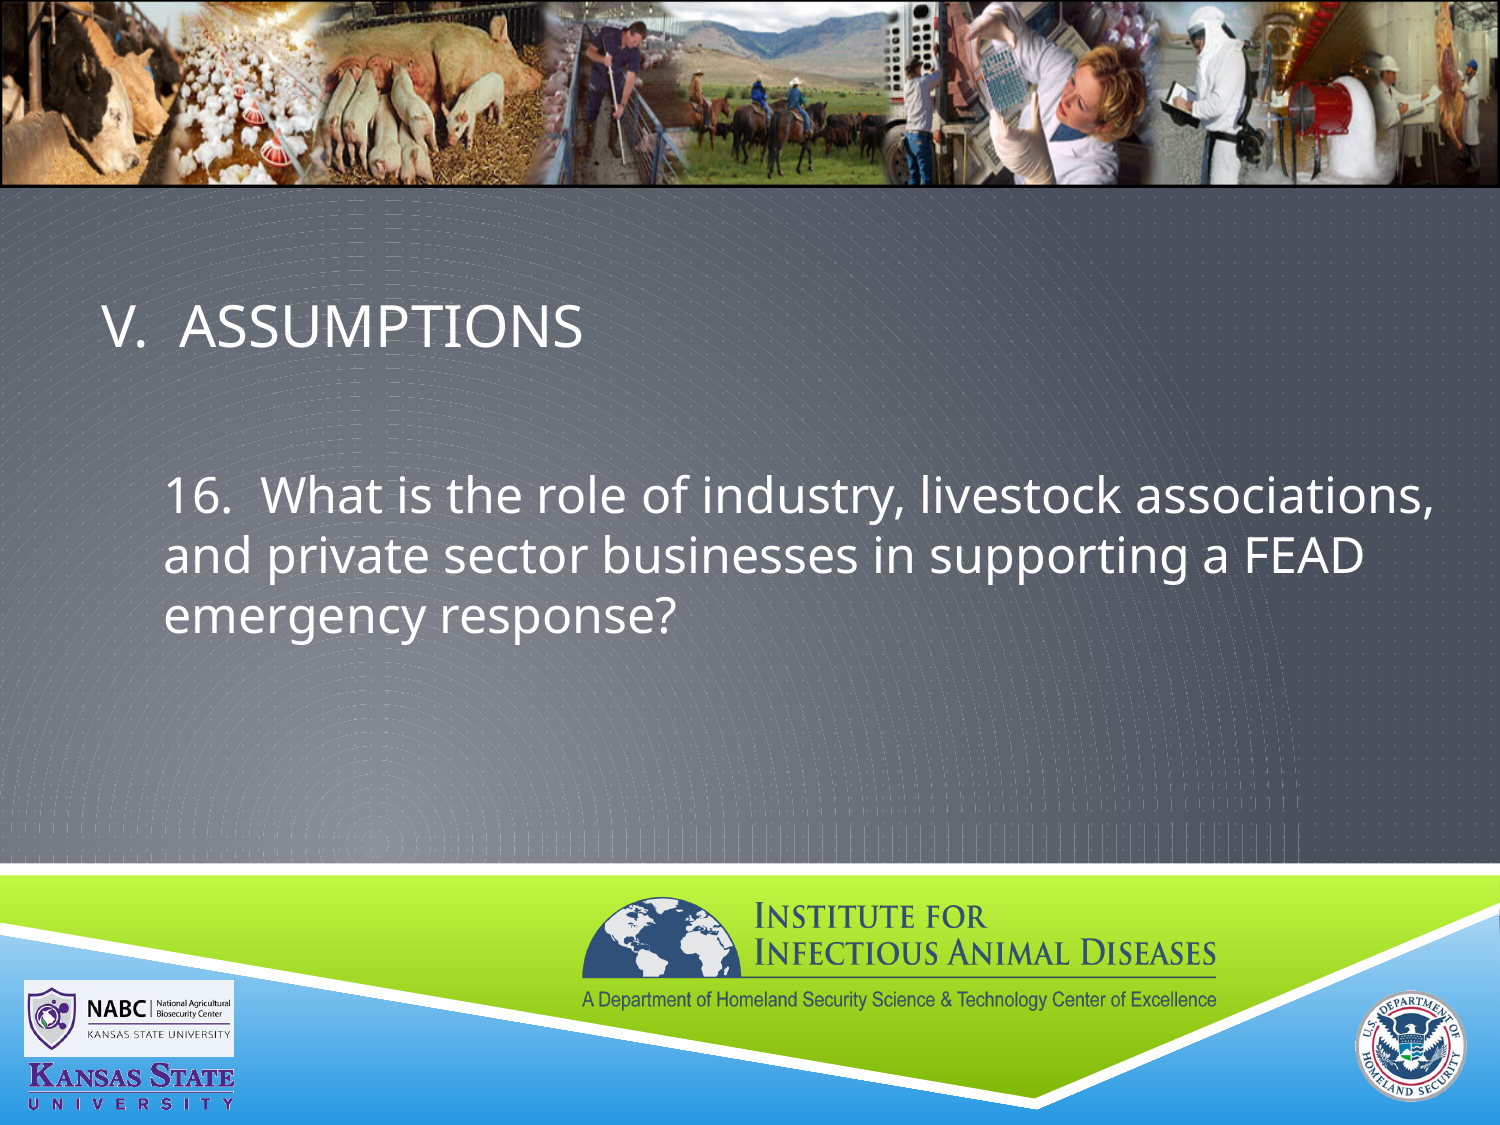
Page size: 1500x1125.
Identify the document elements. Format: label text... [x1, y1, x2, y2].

picture [582, 897, 1217, 1013]
title V. ASSUMPTIONS [101, 230, 1377, 419]
picture [1355, 990, 1467, 1102]
picture [0, 0, 1500, 188]
picture [9, 980, 254, 1119]
list 16. What is the role of industry, livestock associations, and private sector businesses in supporting a FEAD emergency response? [163, 358, 1439, 750]
